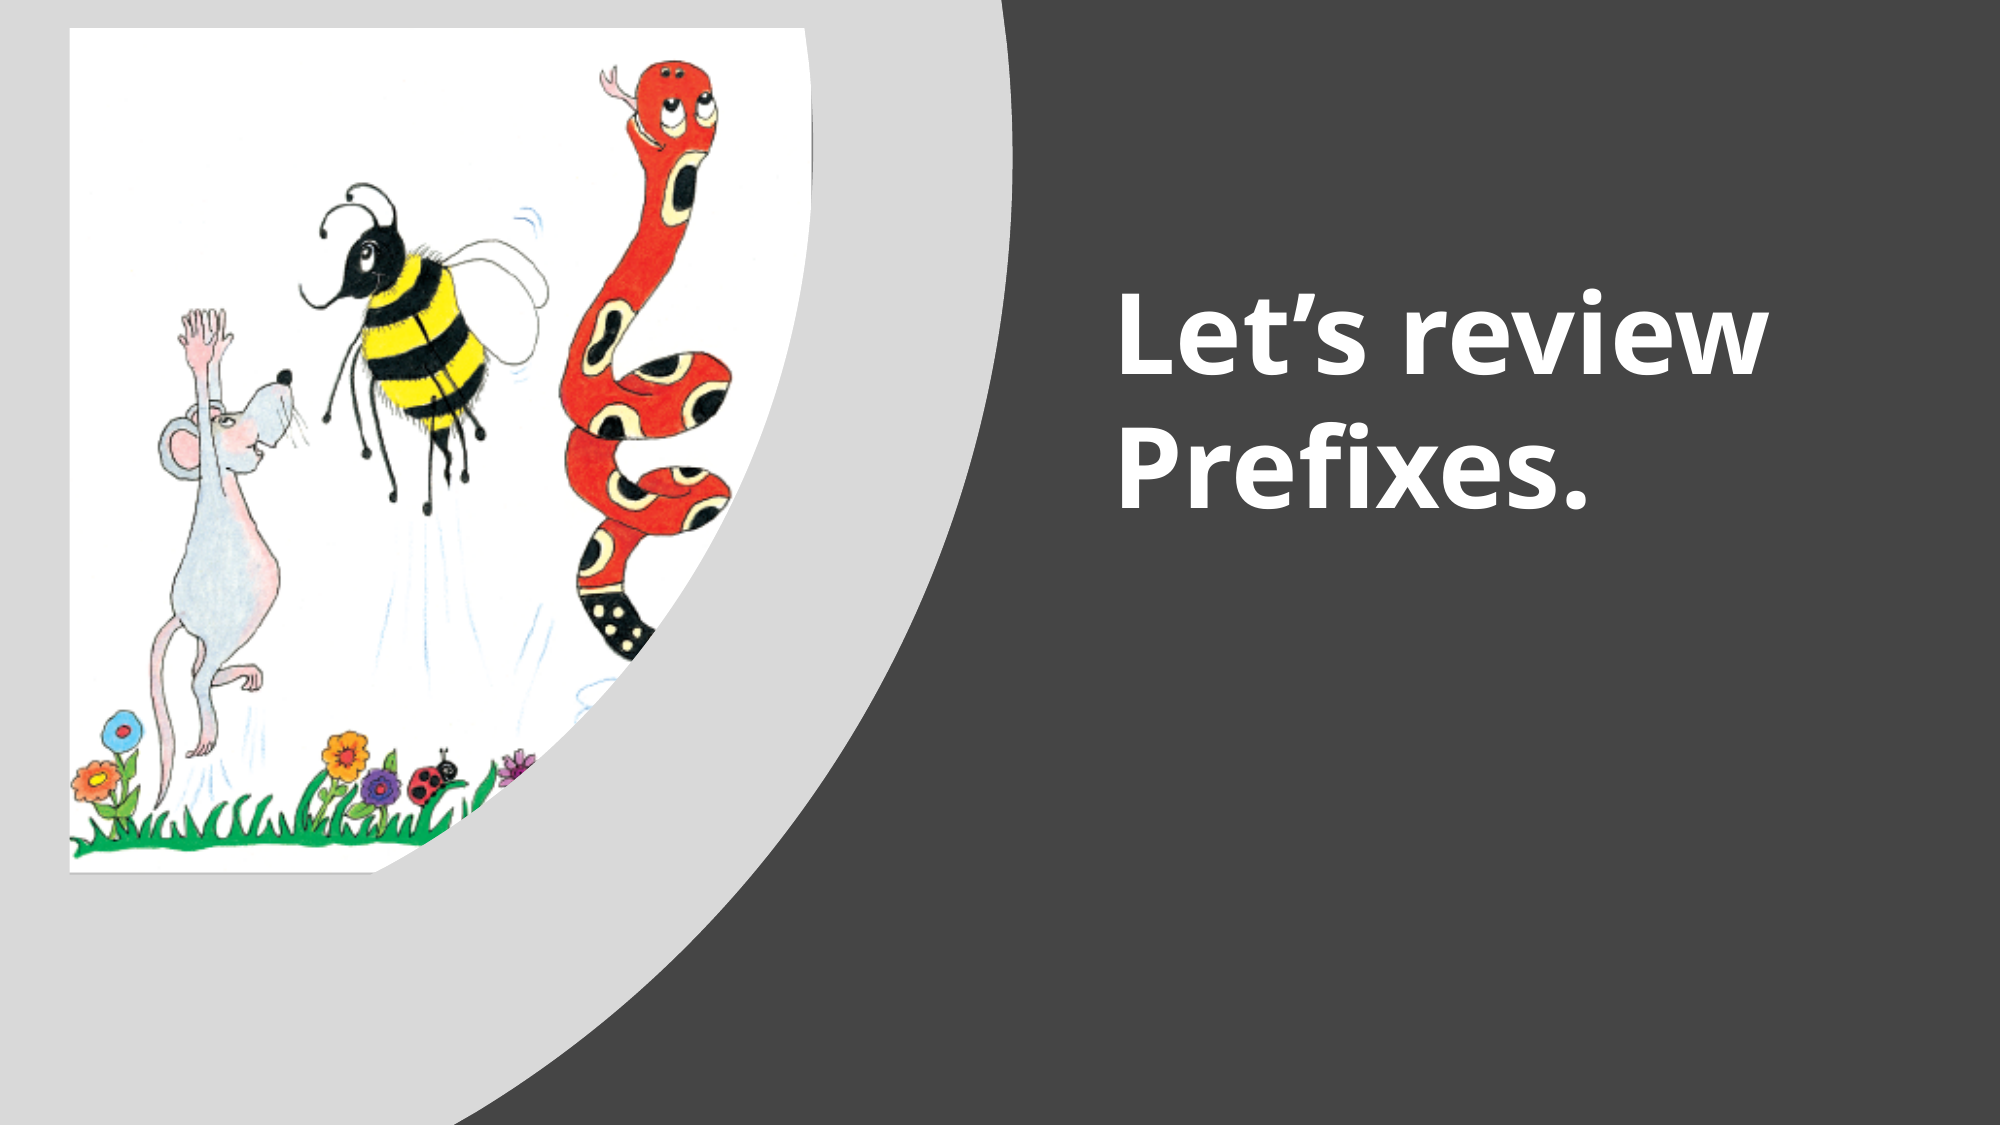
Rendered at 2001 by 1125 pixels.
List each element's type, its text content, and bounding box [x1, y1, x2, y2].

picture [69, 28, 814, 875]
text_box [0, 0, 1014, 1125]
text_box Let’s review Prefixes. [1097, 66, 2000, 541]
